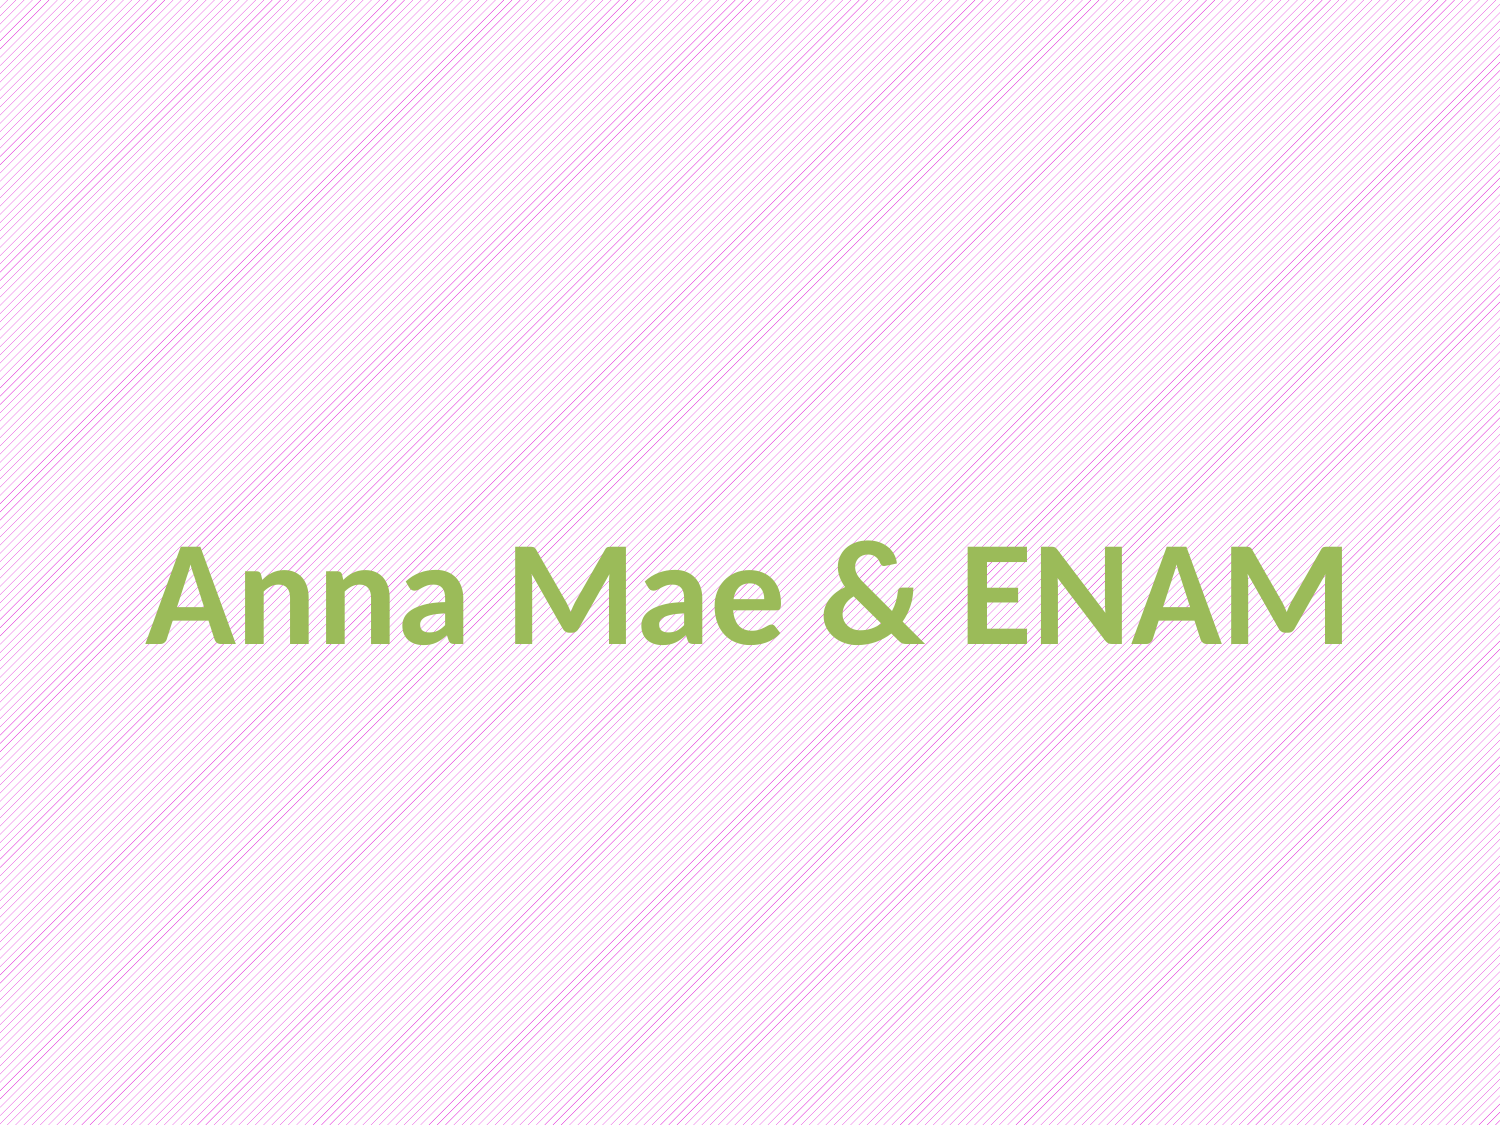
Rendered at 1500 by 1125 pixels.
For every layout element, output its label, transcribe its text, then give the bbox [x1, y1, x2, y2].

text_box Anna Mae & ENAM [130, 486, 1370, 682]
